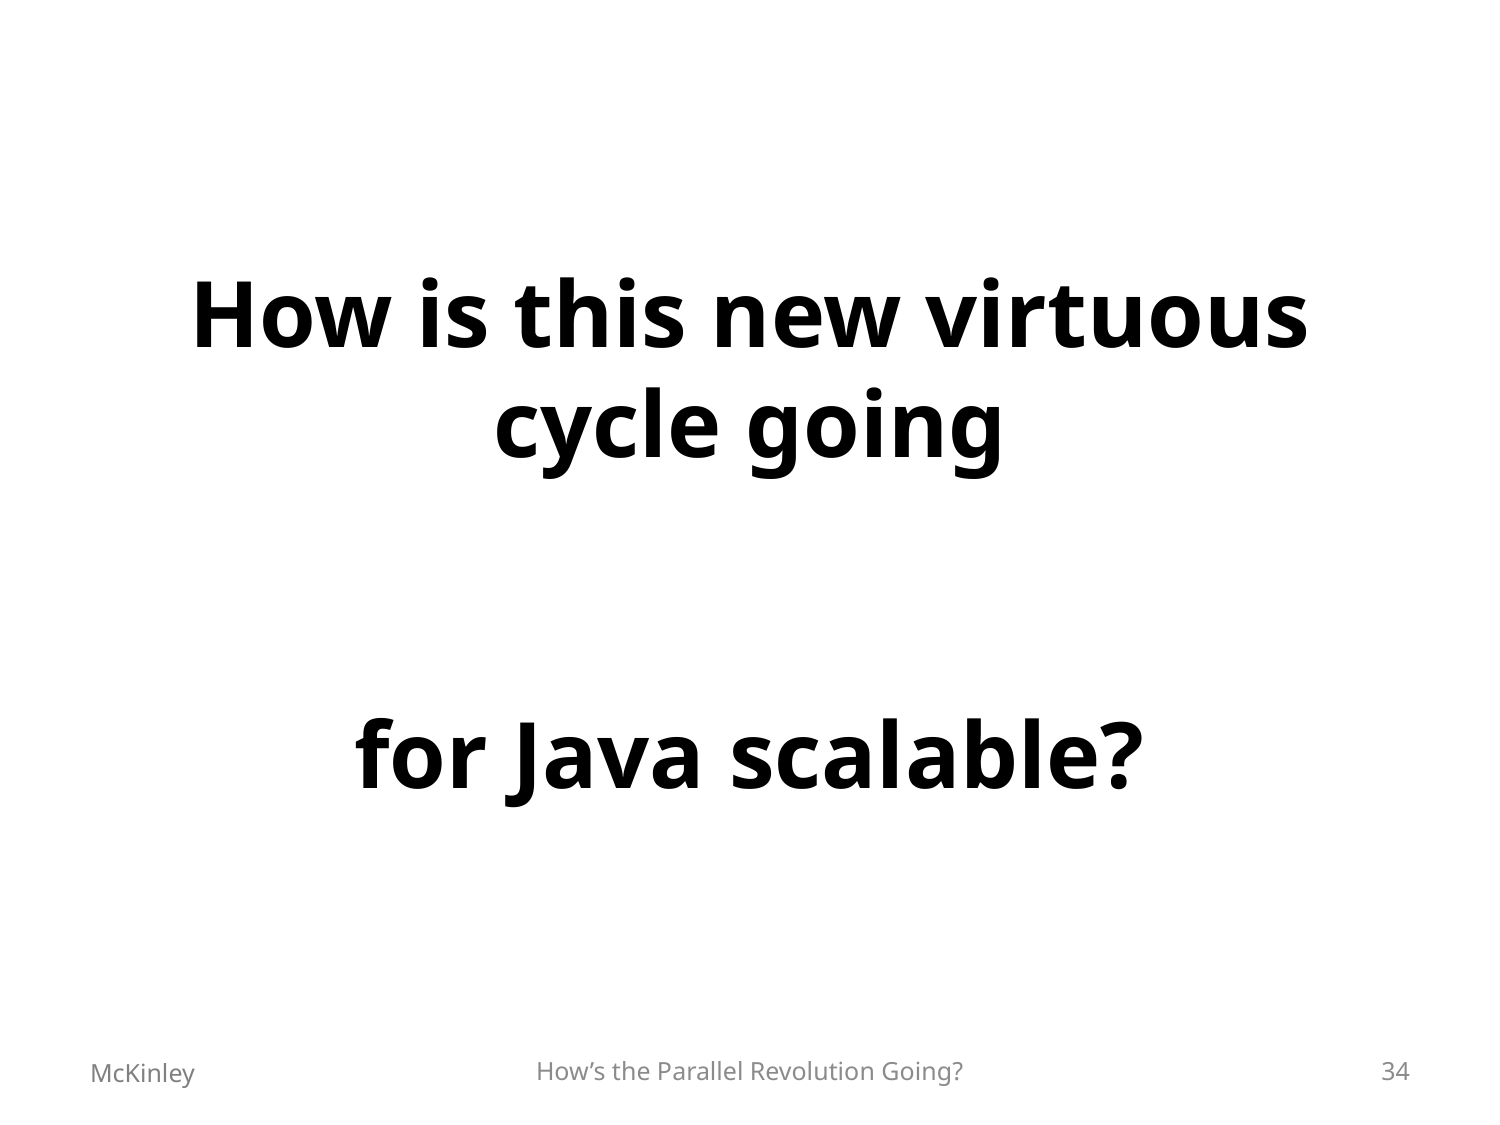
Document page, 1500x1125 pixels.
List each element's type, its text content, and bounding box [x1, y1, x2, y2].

footer How’s the Parallel Revolution Going? [487, 1042, 1013, 1103]
title How is this new virtuous cycle going for Java scalable? [112, 200, 1388, 863]
slide_number 34 [1074, 1042, 1425, 1103]
slide_number McKinley [75, 1042, 425, 1103]
